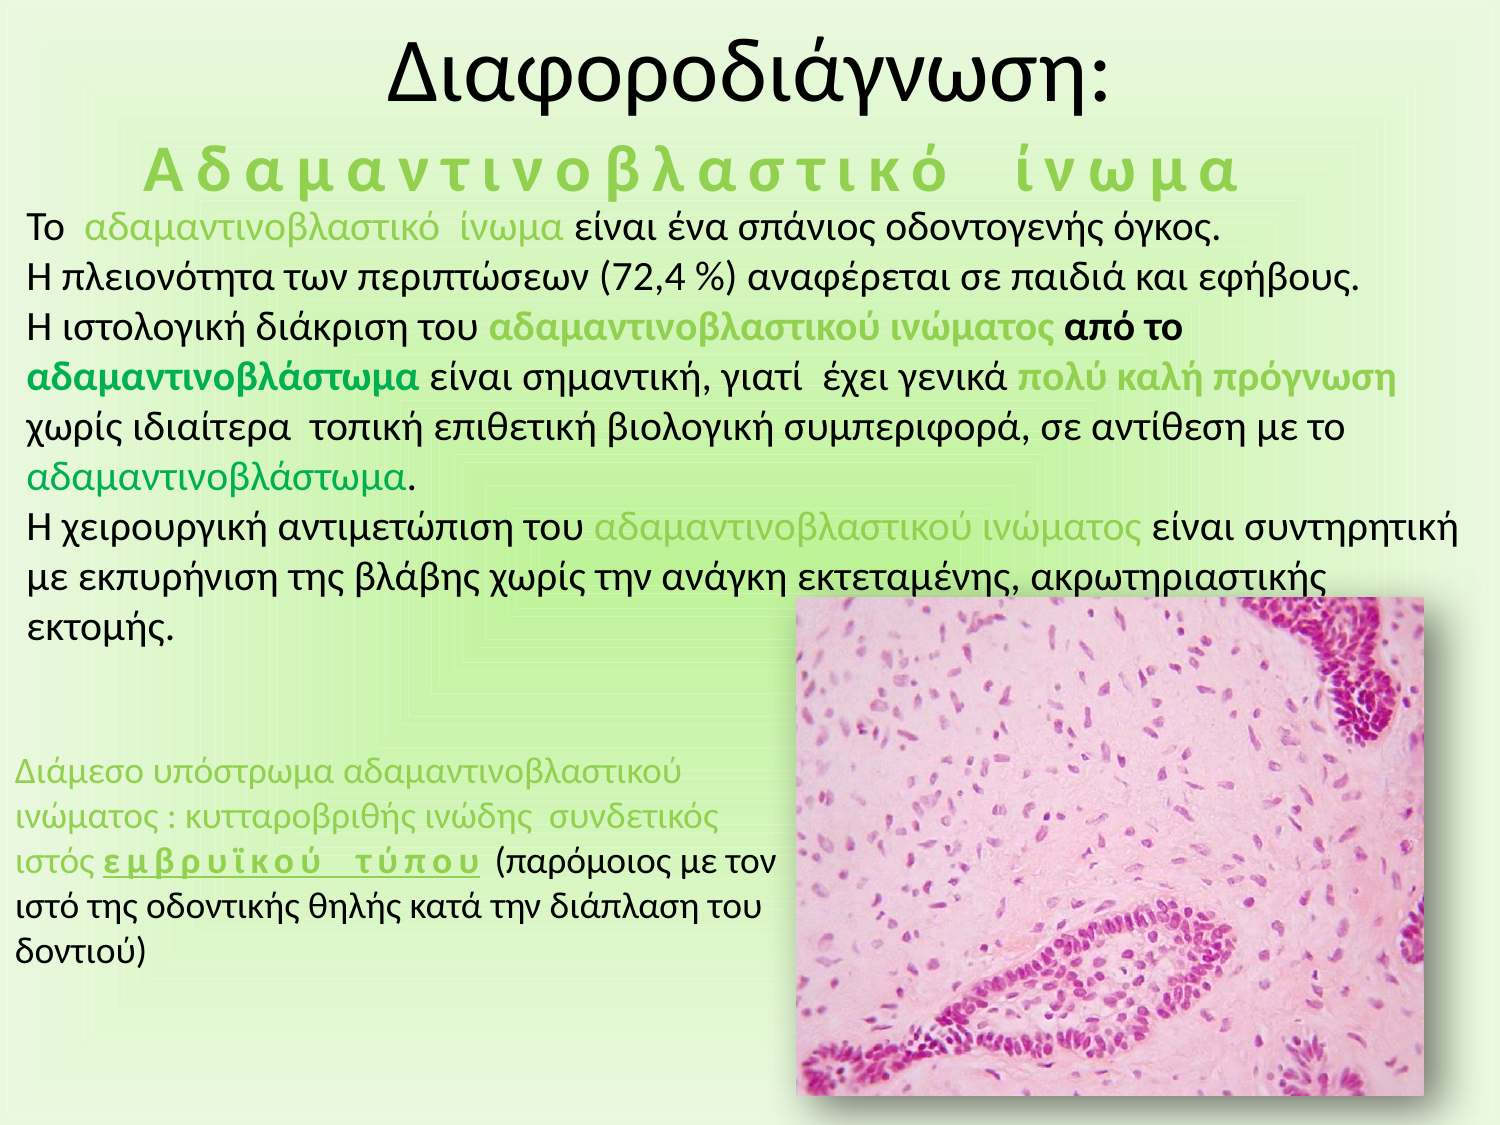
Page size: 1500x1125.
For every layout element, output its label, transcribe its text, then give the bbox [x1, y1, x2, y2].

text_box Το αδαμαντινοβλαστικό ίνωμα είναι ένα σπάνιος οδοντογενής όγκος. Η πλειονότητα των περιπτώσεων (72,4 %) αναφέρεται σε παιδιά και εφήβους. Η ιστολογική διάκριση του αδαμαντινοβλαστικού ινώματος από το αδαμαντινοβλάστωμα είναι σημαντική, γιατί έχει γενικά πολύ καλή πρόγνωση χωρίς ιδιαίτερα τοπική επιθετική βιολογική συμπεριφορά, σε αντίθεση με το αδαμαντινοβλάστωμα. Η χειρουργική αντιμετώπιση του αδαμαντινοβλαστικού ινώματος είναι συντηρητική με εκπυρήνιση της βλάβης χωρίς την ανάγκη εκτεταμένης, ακρωτηριαστικής εκτομής. [11, 191, 1477, 657]
picture [796, 597, 1425, 1096]
title Διαφοροδιάγνωση: [75, 0, 1425, 129]
list Αδαμαντινοβλαστικό ίνωμα [128, 117, 1454, 191]
text_box Διάμεσο υπόστρωμα αδαμαντινοβλαστικού ινώματος : κυτταροβριθής ινώδης συνδετικός ιστός εμβρυϊκού τύπου (παρόμοιος με τον ιστό της οδοντικής θηλής κατά την διάπλαση του δοντιού) [0, 738, 779, 978]
